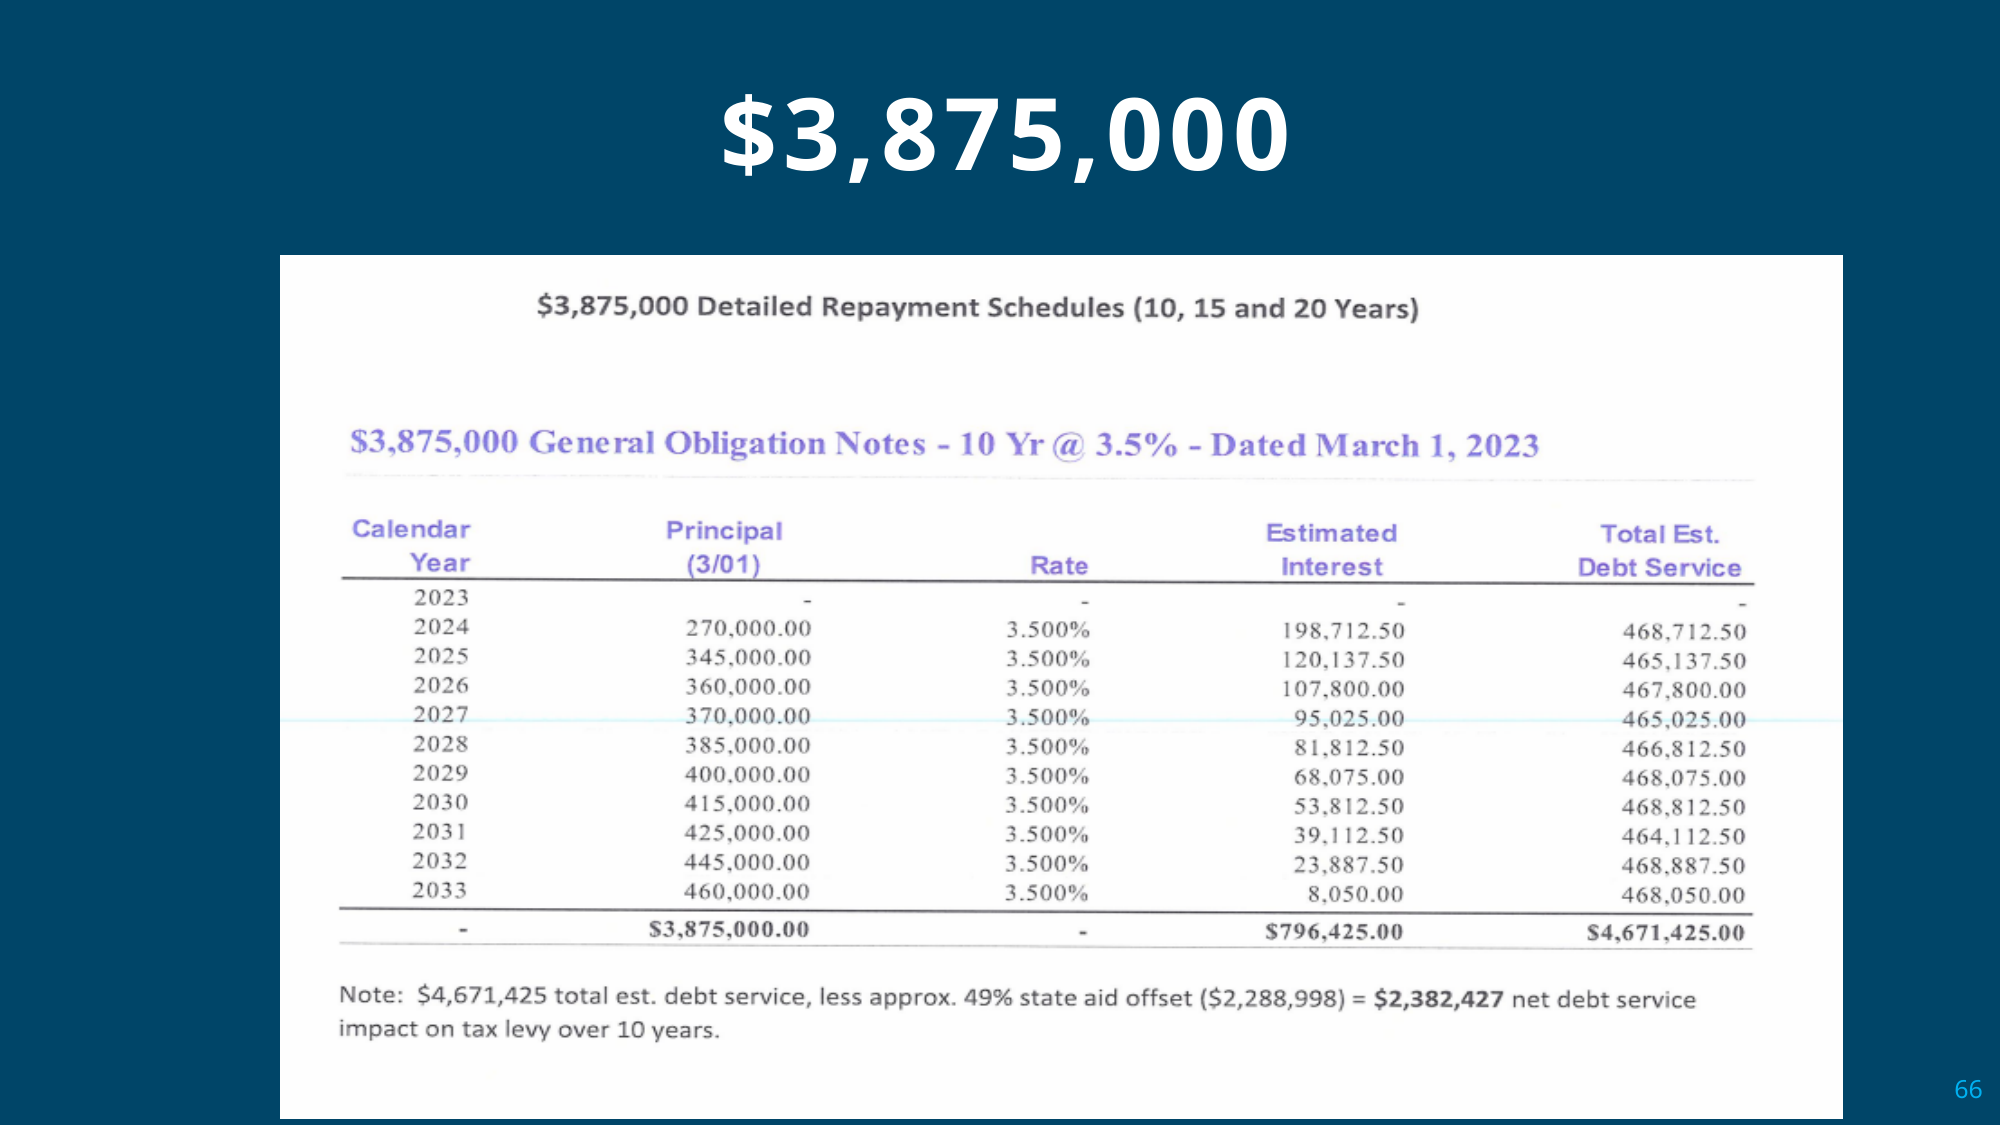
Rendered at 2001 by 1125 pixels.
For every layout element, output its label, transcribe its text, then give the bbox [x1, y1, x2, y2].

list $3,875,000 [229, 76, 1782, 201]
picture [281, 256, 1842, 1118]
slide_number 66 [1927, 1060, 1998, 1121]
